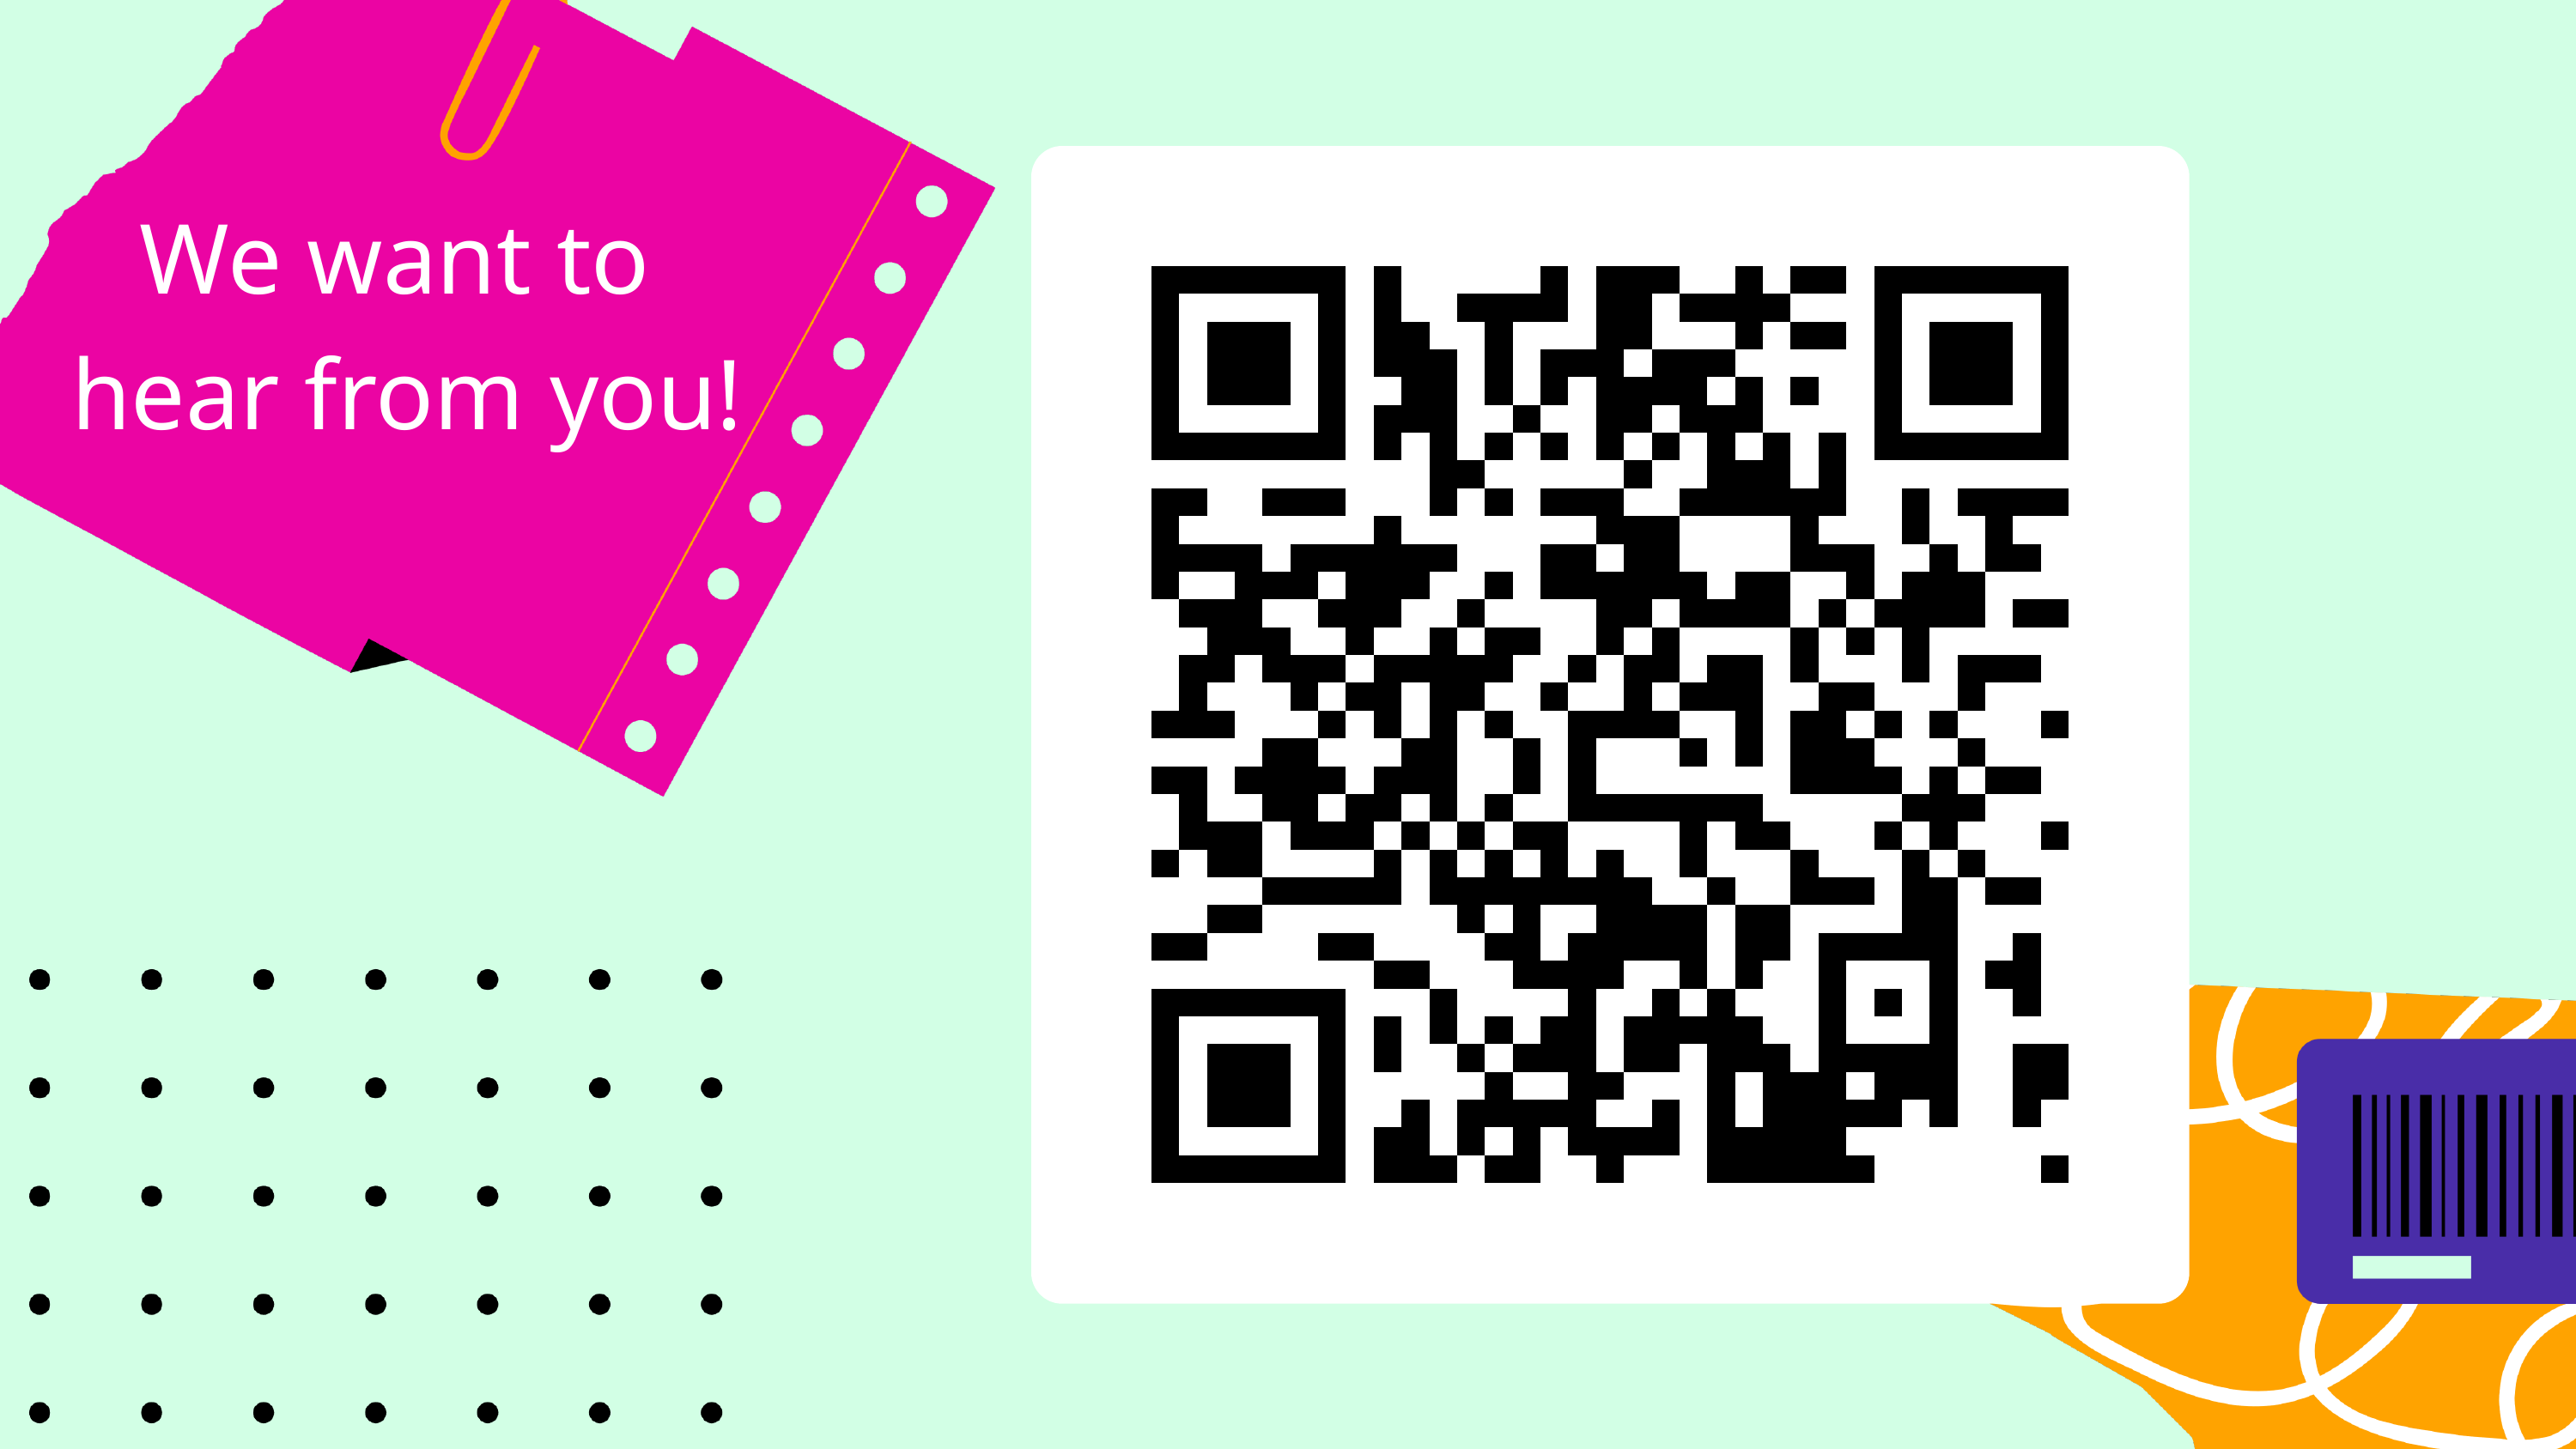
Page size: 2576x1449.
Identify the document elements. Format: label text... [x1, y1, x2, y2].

text_box [0, 967, 723, 1449]
text_box [1782, 967, 2576, 1449]
text_box [0, 0, 995, 797]
text_box We want to hear from you! [55, 178, 759, 449]
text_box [1030, 145, 2190, 1304]
